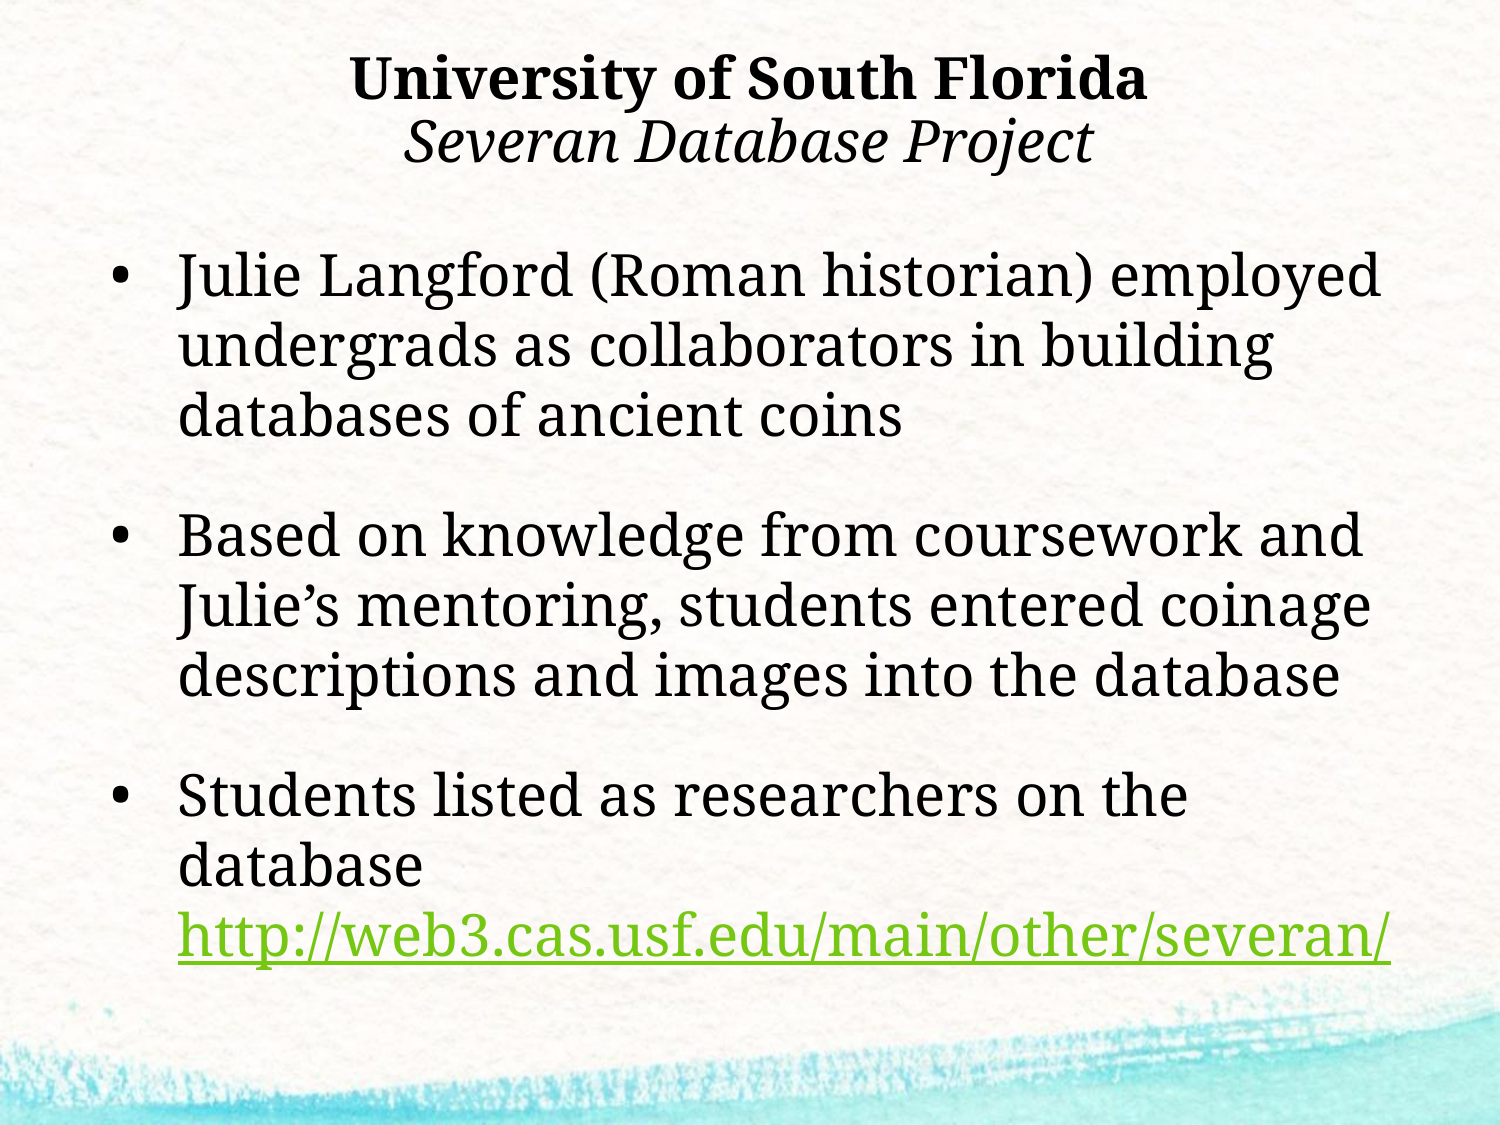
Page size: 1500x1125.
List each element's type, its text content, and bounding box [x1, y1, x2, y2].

list University of South Florida Severan Database Project Julie Langford (Roman historian) employed undergrads as collaborators in building databases of ancient coins Based on knowledge from coursework and Julie’s mentoring, students entered coinage descriptions and images into the database Students listed as researchers on the database http://web3.cas.usf.edu/main/other/severan/ [87, 41, 1413, 1125]
picture [0, 0, 1500, 1125]
